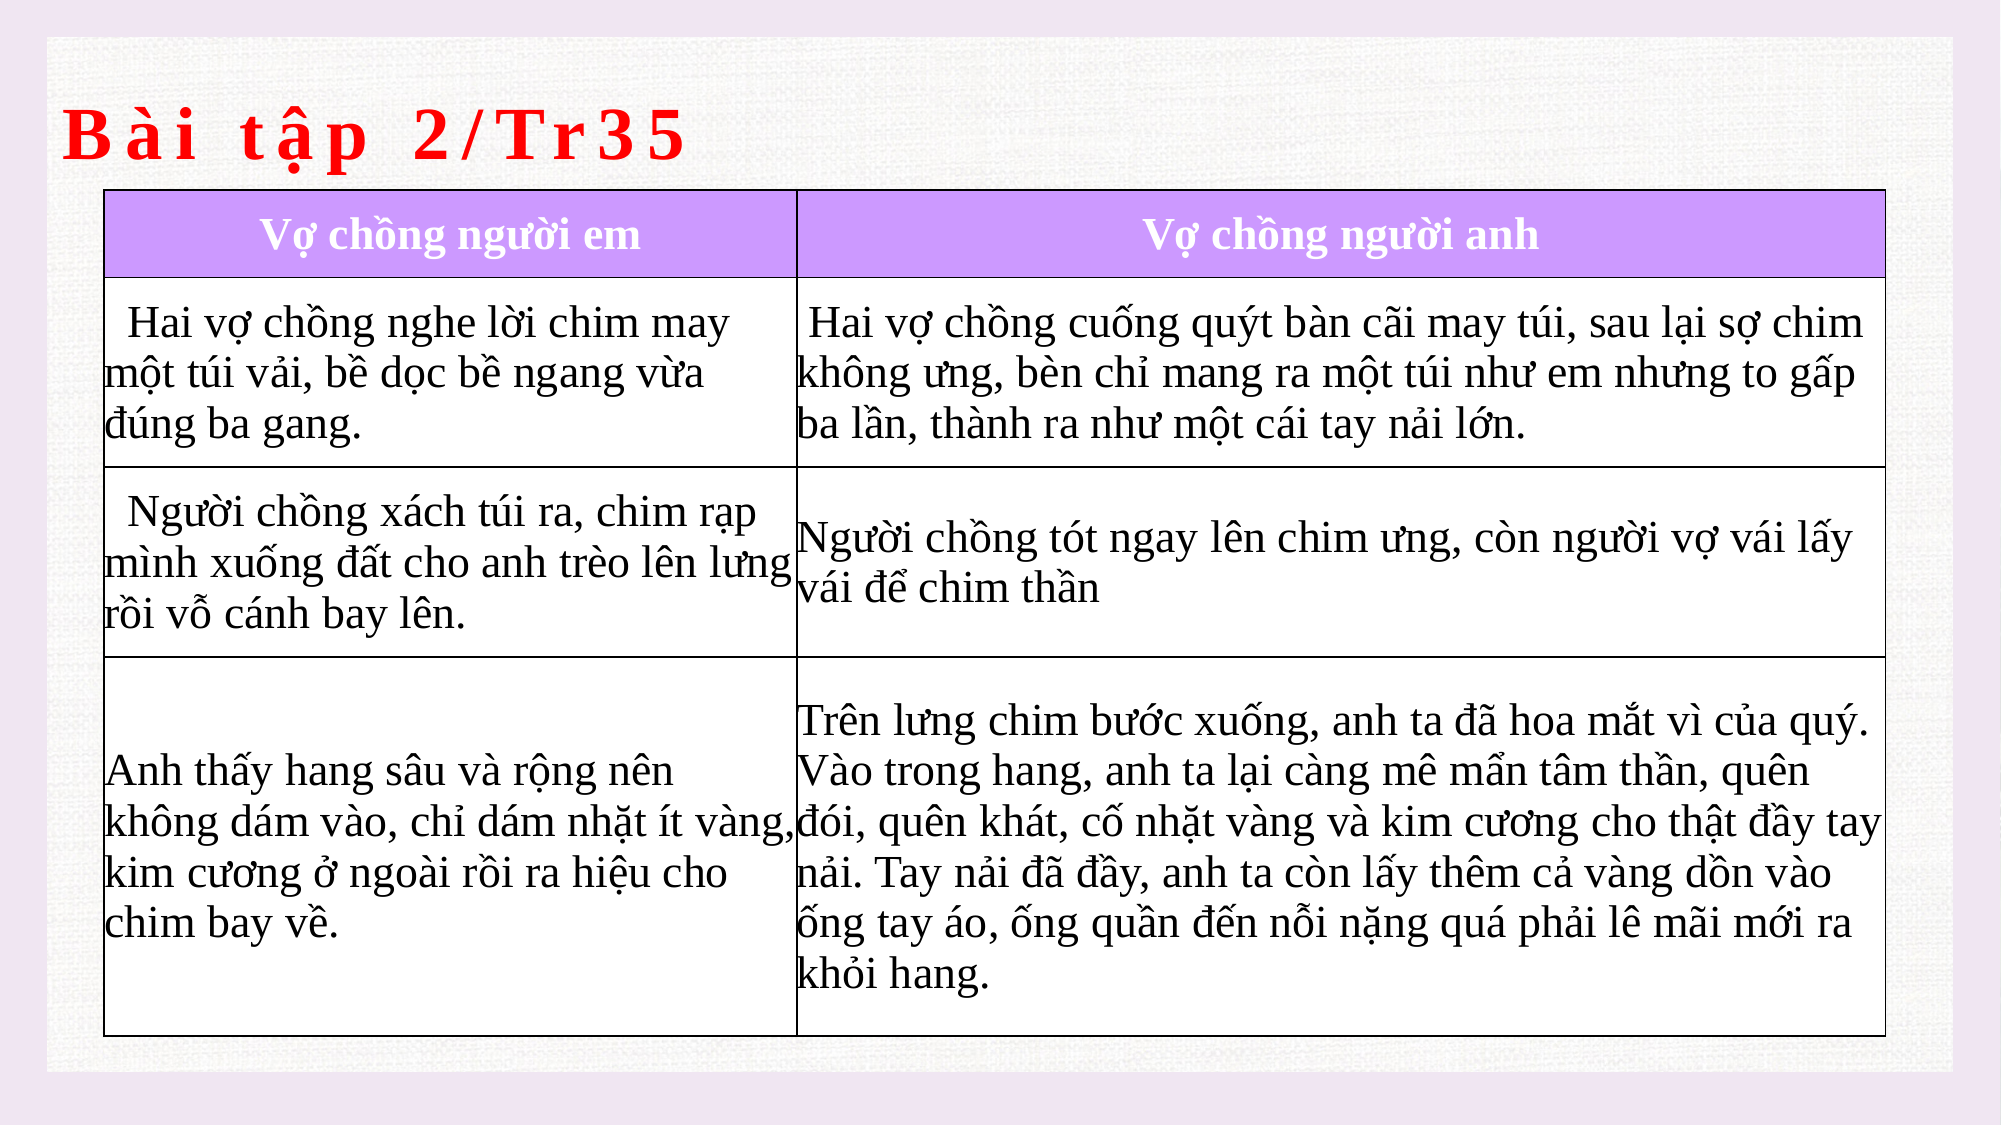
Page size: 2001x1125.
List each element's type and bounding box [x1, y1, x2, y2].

text_box [0, 0, 2000, 1125]
picture [47, 37, 1953, 1072]
